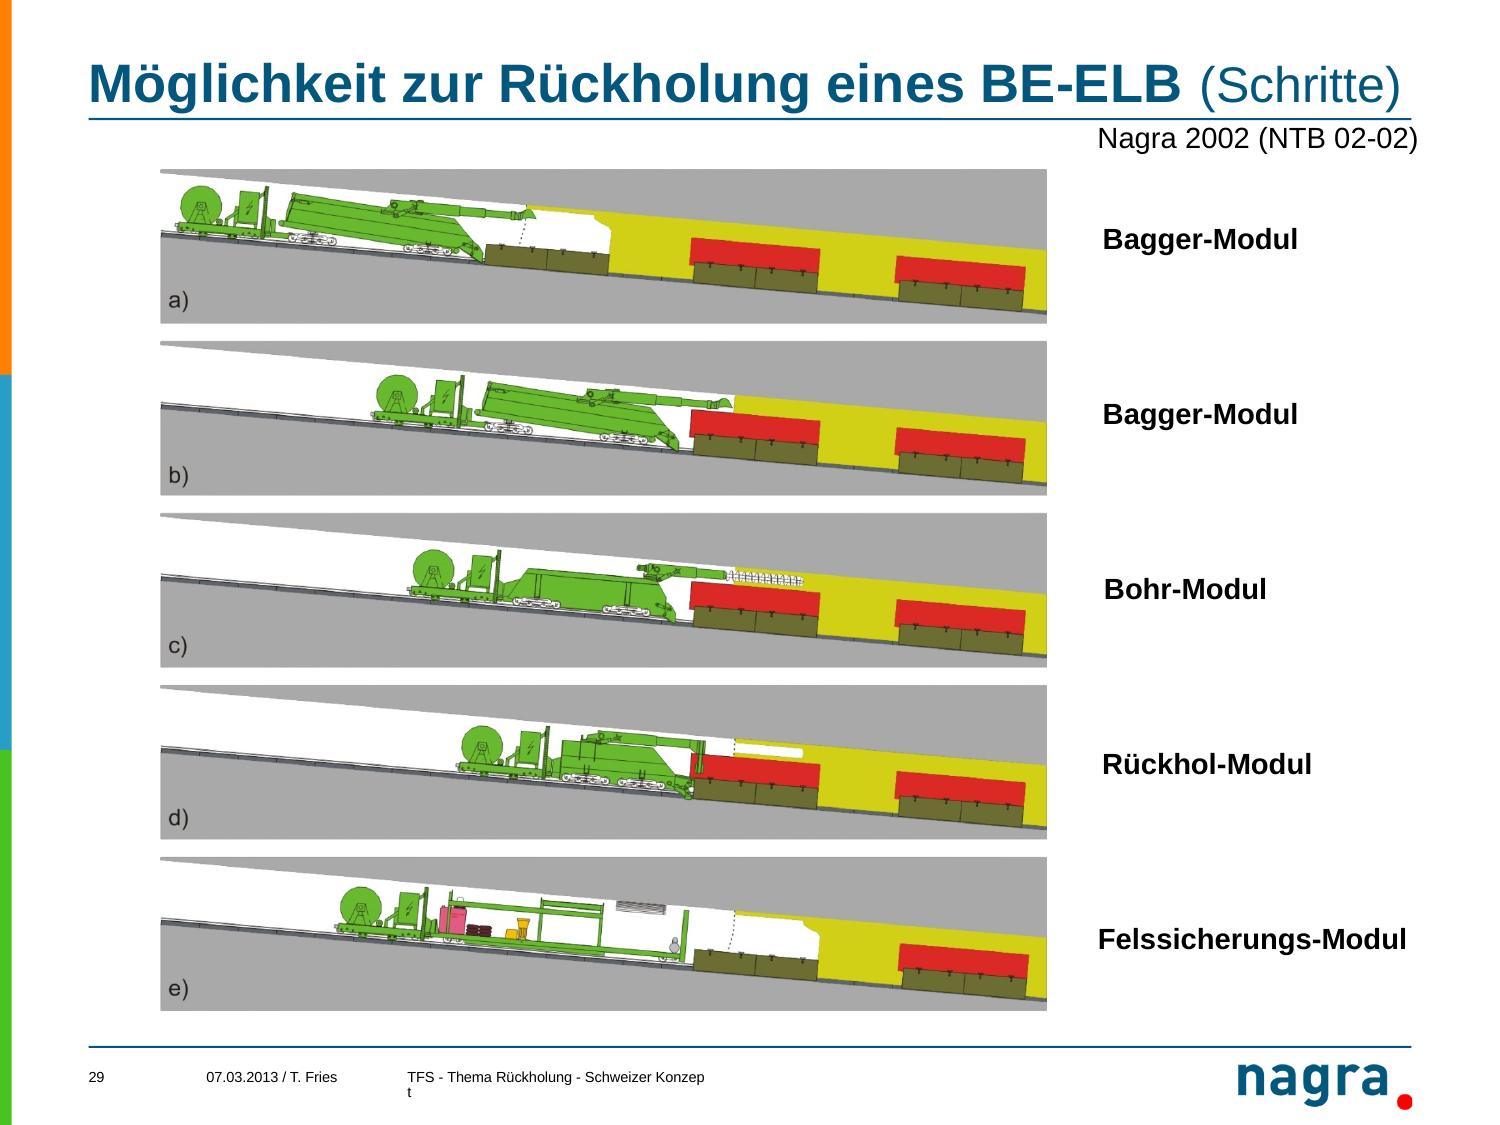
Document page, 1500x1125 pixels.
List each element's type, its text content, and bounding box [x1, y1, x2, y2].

text_box Bagger-Modul [1086, 212, 1315, 264]
footer TFS - Thema Rückholung - Schweizer Konzept [407, 1068, 708, 1106]
picture [1278, 1083, 1288, 1089]
picture [1370, 1083, 1379, 1089]
picture [1238, 1064, 1413, 1110]
text_box Felssicherungs-Modul [1082, 912, 1424, 964]
title Möglichkeit zur Rückholung eines BE-ELB (Schritte) [88, 23, 1412, 114]
slide_number 29 [88, 1068, 160, 1106]
text_box Bagger-Modul [1086, 387, 1315, 439]
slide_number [206, 1067, 373, 1106]
text_box Nagra 2002 (NTB 02-02) [1082, 112, 1435, 162]
picture [1311, 1072, 1321, 1087]
text_box Bohr-Modul [1088, 562, 1284, 613]
text_box Rückhol-Modul [1086, 737, 1329, 789]
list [160, 169, 1047, 1011]
